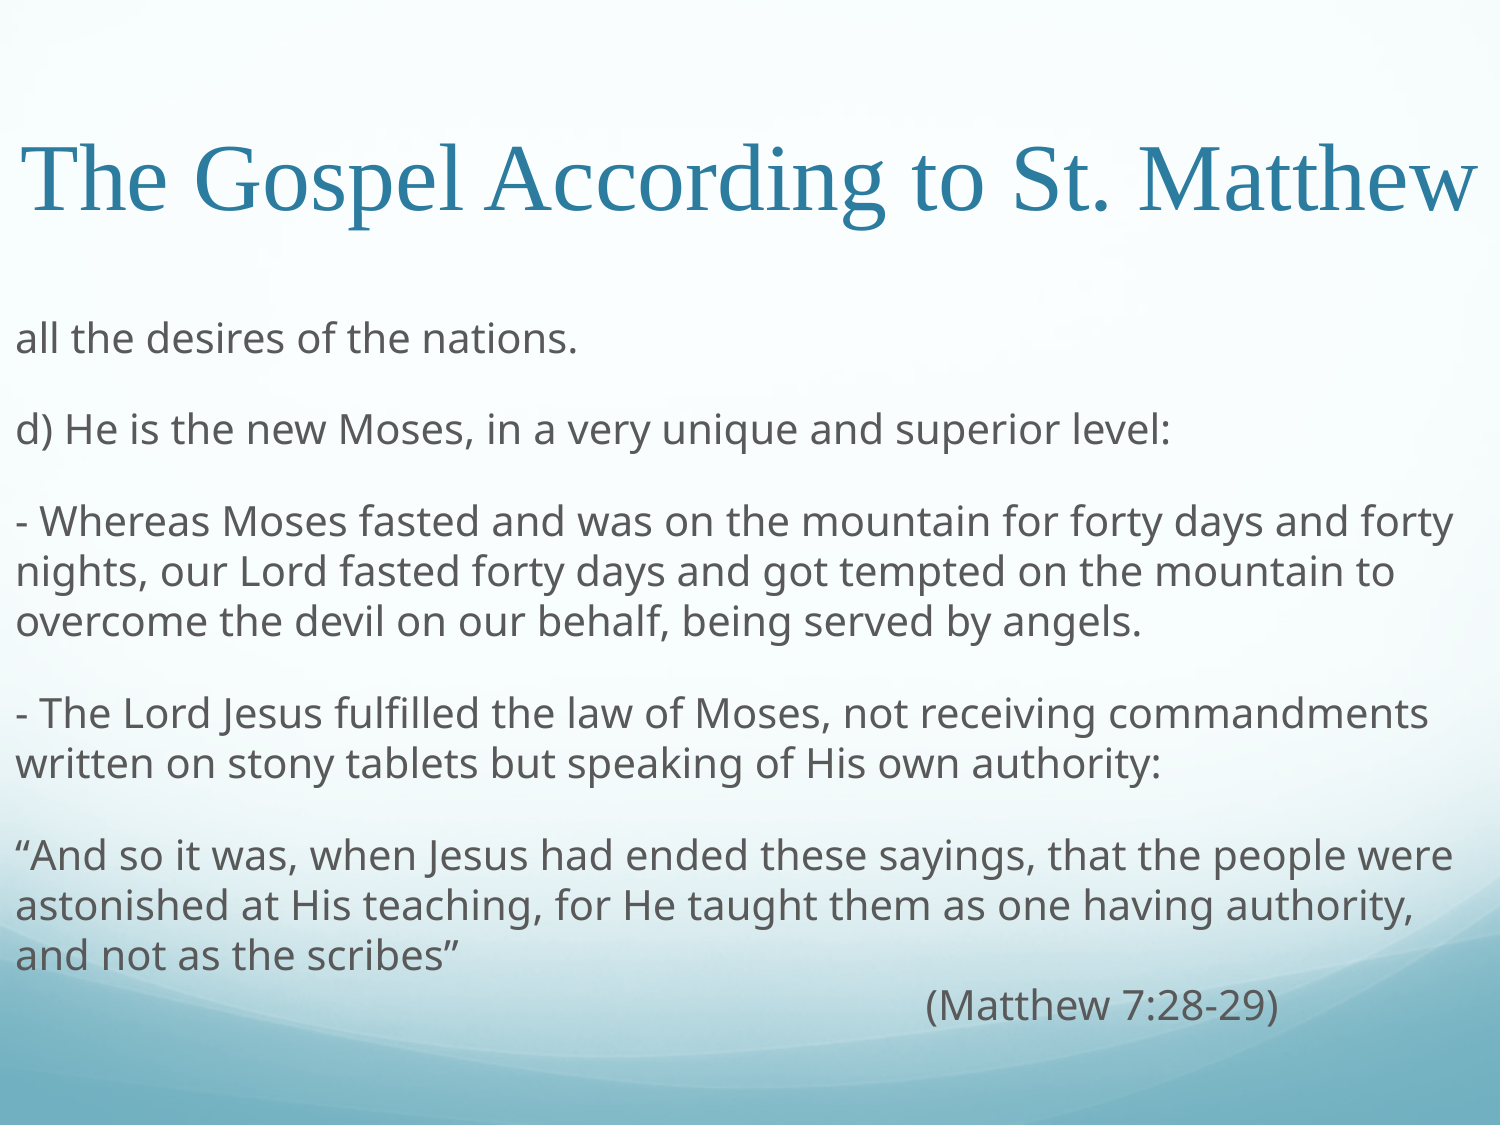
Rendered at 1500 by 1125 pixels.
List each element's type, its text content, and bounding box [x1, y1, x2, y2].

list all the desires of the nations. d) He is the new Moses, in a very unique and superior level: - Whereas Moses fasted and was on the mountain for forty days and forty nights, our Lord fasted forty days and got tempted on the mountain to overcome the devil on our behalf, being served by angels. - The Lord Jesus fulfilled the law of Moses, not receiving commandments written on stony tablets but speaking of His own authority: “And so it was, when Jesus had ended these sayings, that the people were astonished at His teaching, for He taught them as one having authority, and not as the scribes” (Matthew 7:28-29) [0, 304, 1500, 1125]
title The Gospel According to St. Matthew [4, 17, 1495, 238]
